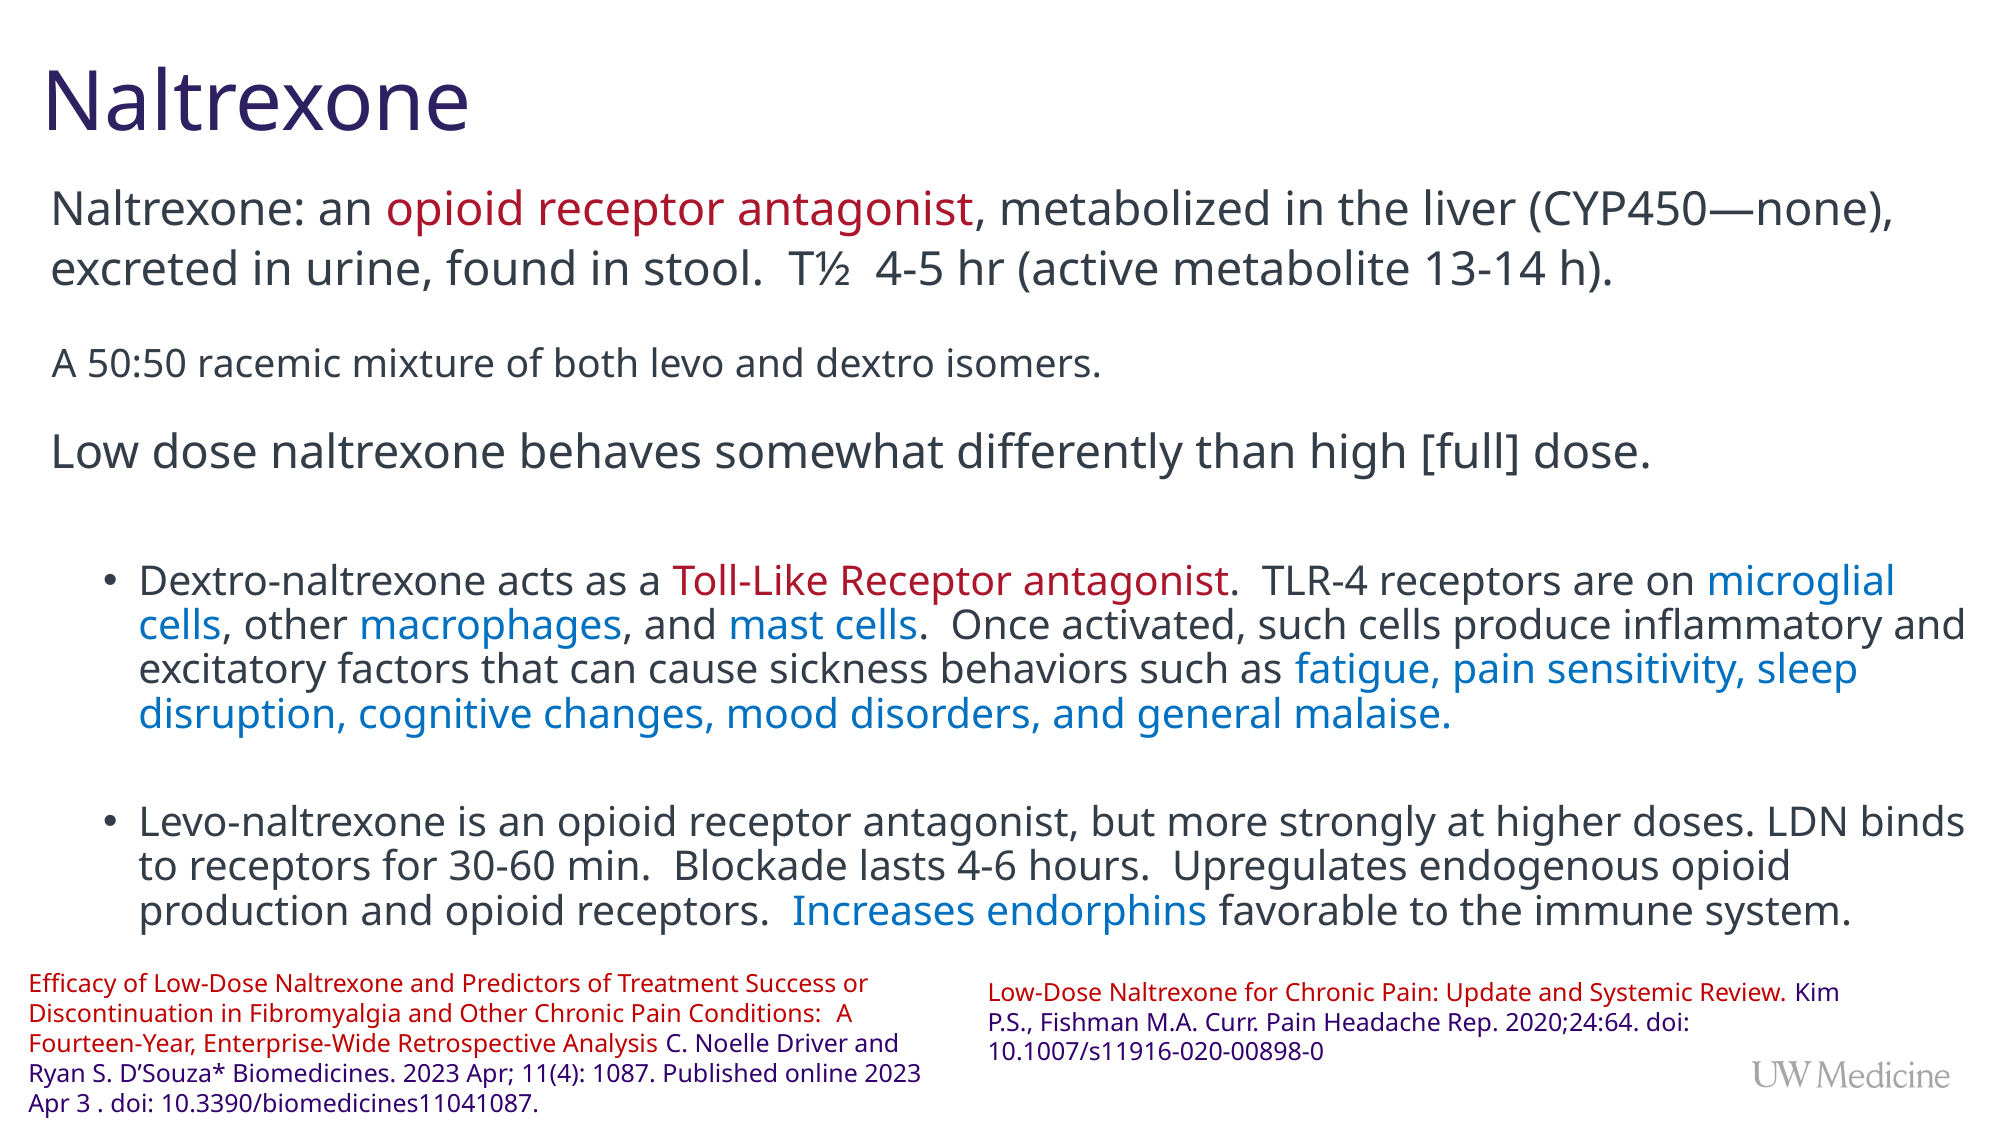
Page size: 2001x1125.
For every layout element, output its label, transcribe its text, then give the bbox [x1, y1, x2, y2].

text_box Efficacy of Low-Dose Naltrexone and Predictors of Treatment Success or Discontinuation in Fibromyalgia and Other Chronic Pain Conditions: A Fourteen-Year, Enterprise-Wide Retrospective Analysis C. Noelle Driver and Ryan S. D’Souza* Biomedicines. 2023 Apr; 11(4): 1087. Published online 2023 Apr 3 . doi: 10.3390/biomedicines11041087. [13, 960, 973, 1125]
list Naltrexone: an opioid receptor antagonist, metabolized in the liver (CYP450—none), excreted in urine, found in stool. T½ 4-5 hr (active metabolite 13-14 h). A 50:50 racemic mixture of both levo and dextro isomers. Low dose naltrexone behaves somewhat differently than high [full] dose. Dextro-naltrexone acts as a Toll-Like Receptor antagonist. TLR-4 receptors are on microglial cells, other macrophages, and mast cells. Once activated, such cells produce inflammatory and excitatory factors that can cause sickness behaviors such as fatigue, pain sensitivity, sleep disruption, cognitive changes, mood disorders, and general malaise. Levo-naltrexone is an opioid receptor antagonist, but more strongly at higher doses. LDN binds to receptors for 30-60 min. Blockade lasts 4-6 hours. Upregulates endogenous opioid production and opioid receptors. Increases endorphins favorable to the immune system. [0, 166, 2000, 957]
text_box Low-Dose Naltrexone for Chronic Pain: Update and Systemic Review. Kim P.S., Fishman M.A. Curr. Pain Headache Rep. 2020;24:64. doi: 10.1007/s11916-020-00898-0 [973, 968, 1886, 1074]
title Naltrexone [26, 51, 1836, 110]
